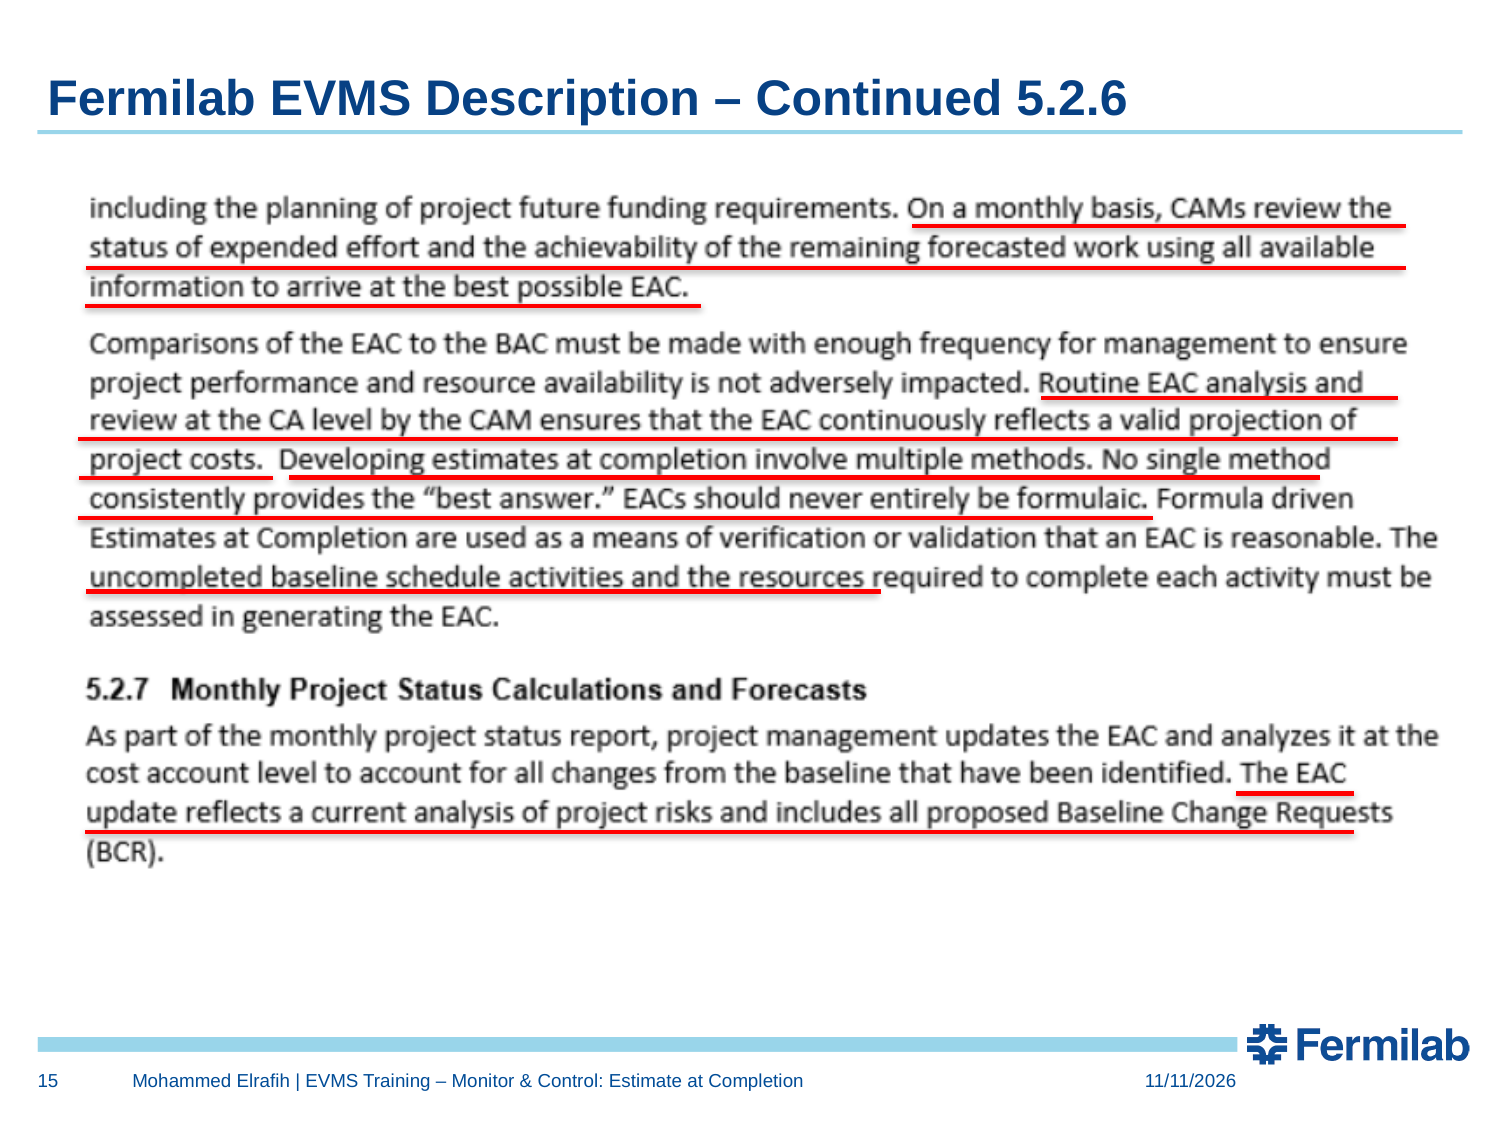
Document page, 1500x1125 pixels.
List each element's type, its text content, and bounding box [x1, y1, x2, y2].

picture [0, 0, 1500, 1125]
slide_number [1059, 1068, 1237, 1109]
footer Mohammed Elrafih | EVMS Training – Monitor & Control: Estimate at Completion [132, 1068, 1014, 1109]
text_box Fermilab EVMS Description – Continued 5.2.6 [32, 13, 1458, 134]
slide_number 15 [37, 1068, 111, 1109]
